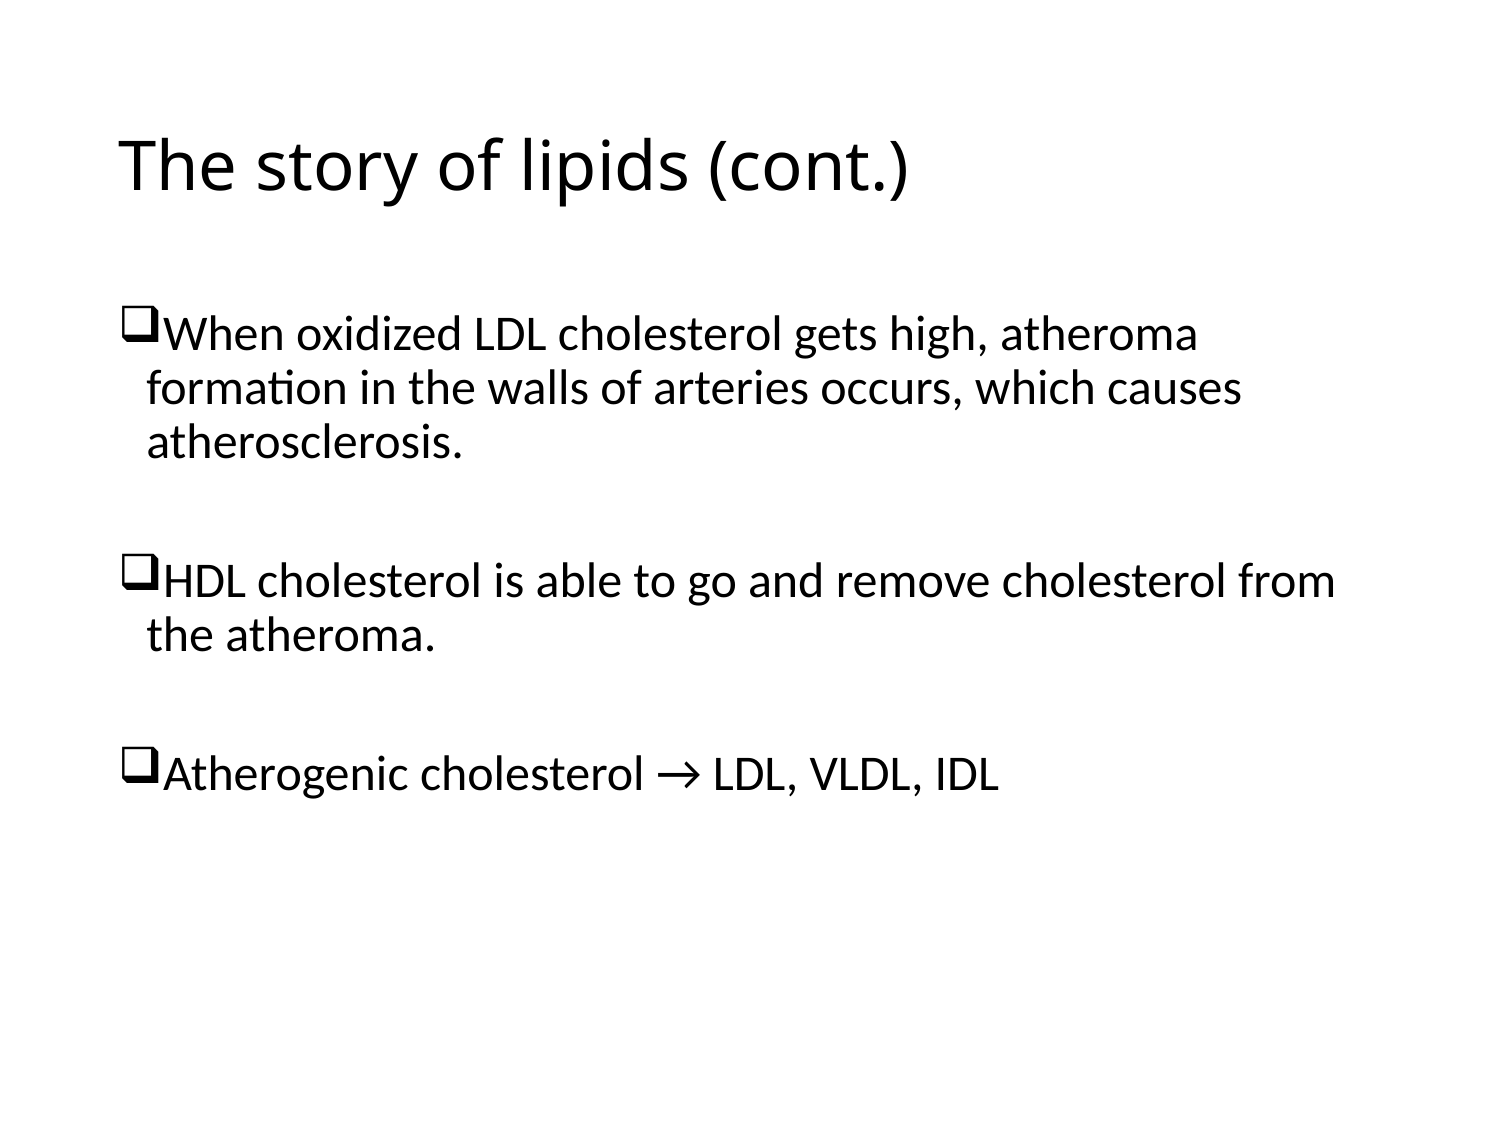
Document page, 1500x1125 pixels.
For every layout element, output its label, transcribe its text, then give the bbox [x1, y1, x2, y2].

title The story of lipids (cont.) [103, 59, 1397, 278]
list When oxidized LDL cholesterol gets high, atheroma formation in the walls of arteries occurs, which causes atherosclerosis. HDL cholesterol is able to go and remove cholesterol from the atheroma. Atherogenic cholesterol → LDL, VLDL, IDL [103, 299, 1397, 1014]
